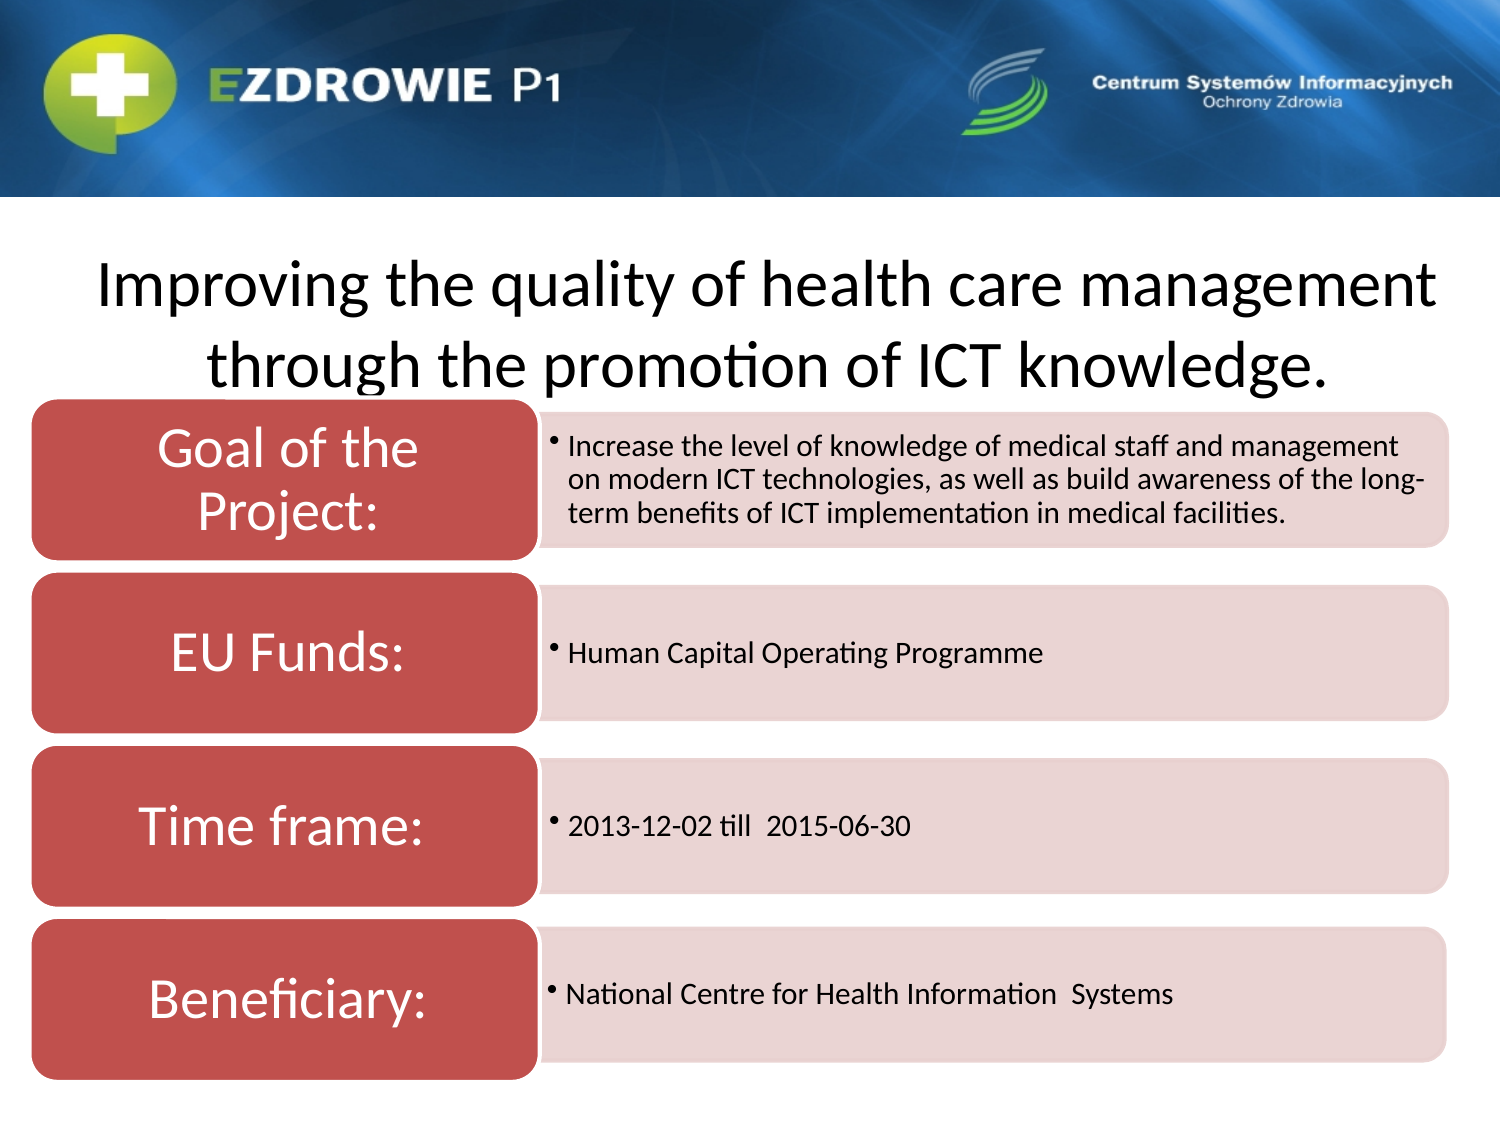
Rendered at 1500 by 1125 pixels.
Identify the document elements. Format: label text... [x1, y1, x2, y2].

text_box Improving the quality of health care management through the promotion of ICT knowledge. [53, 219, 1483, 421]
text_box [29, 396, 1448, 1083]
picture [0, 0, 1500, 197]
